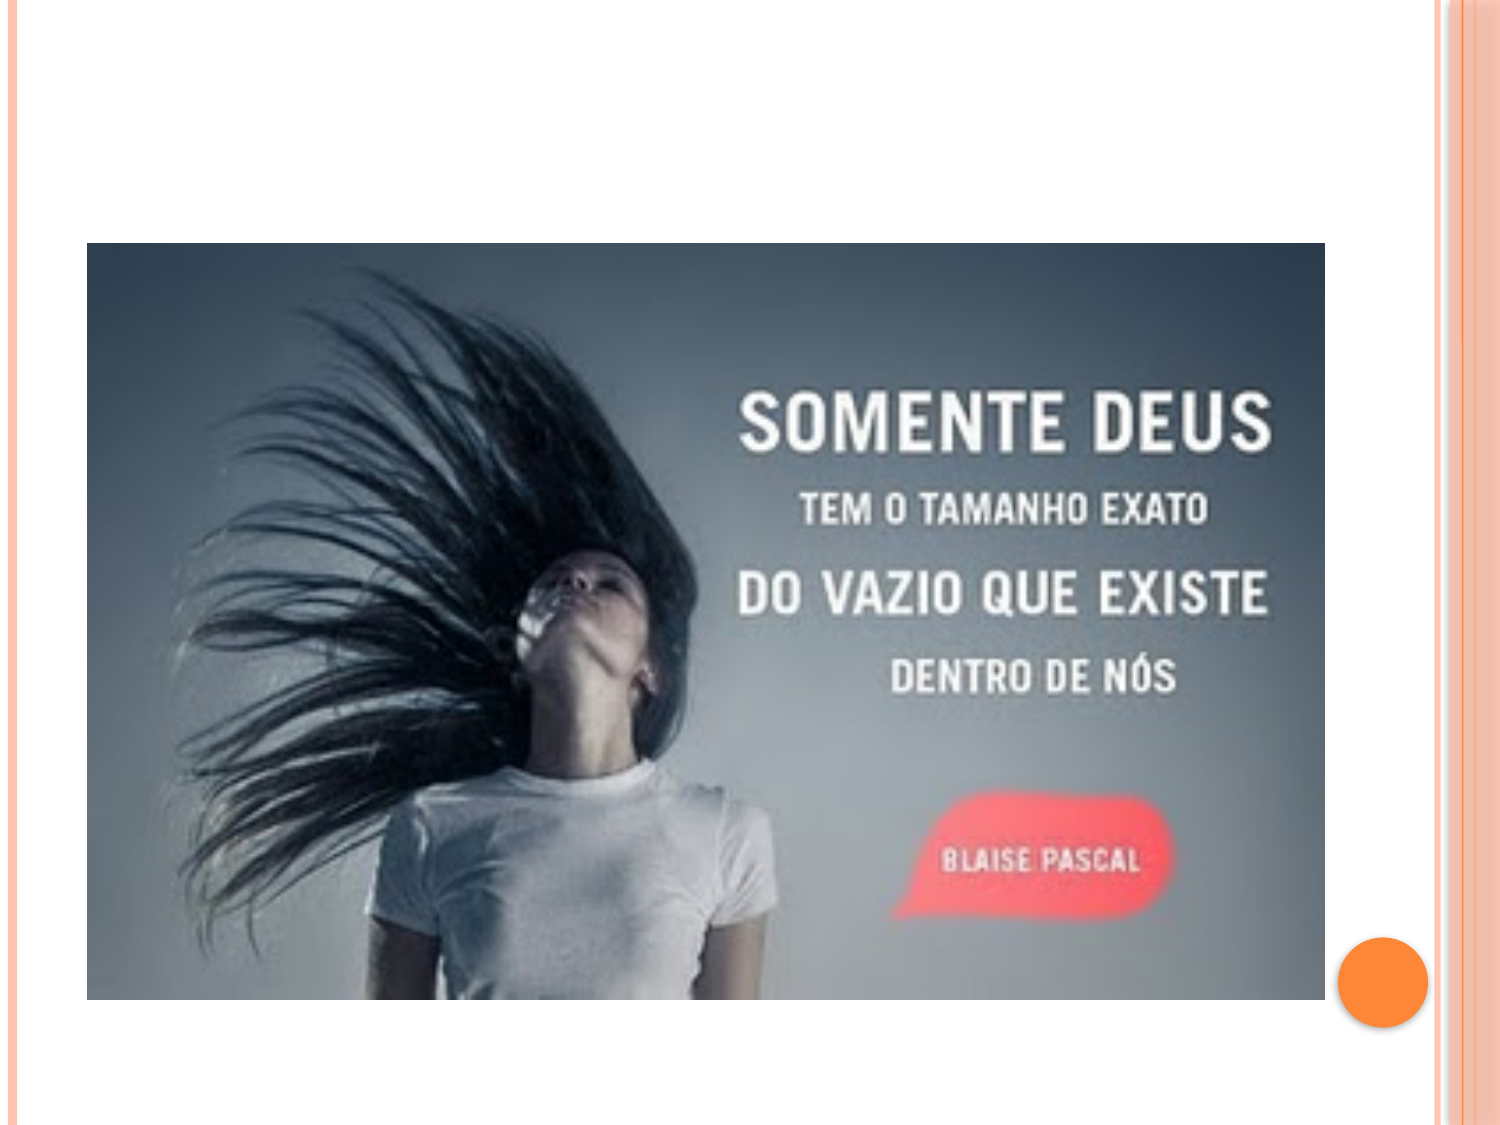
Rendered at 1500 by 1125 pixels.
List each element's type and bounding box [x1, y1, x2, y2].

picture [87, 243, 1325, 1000]
